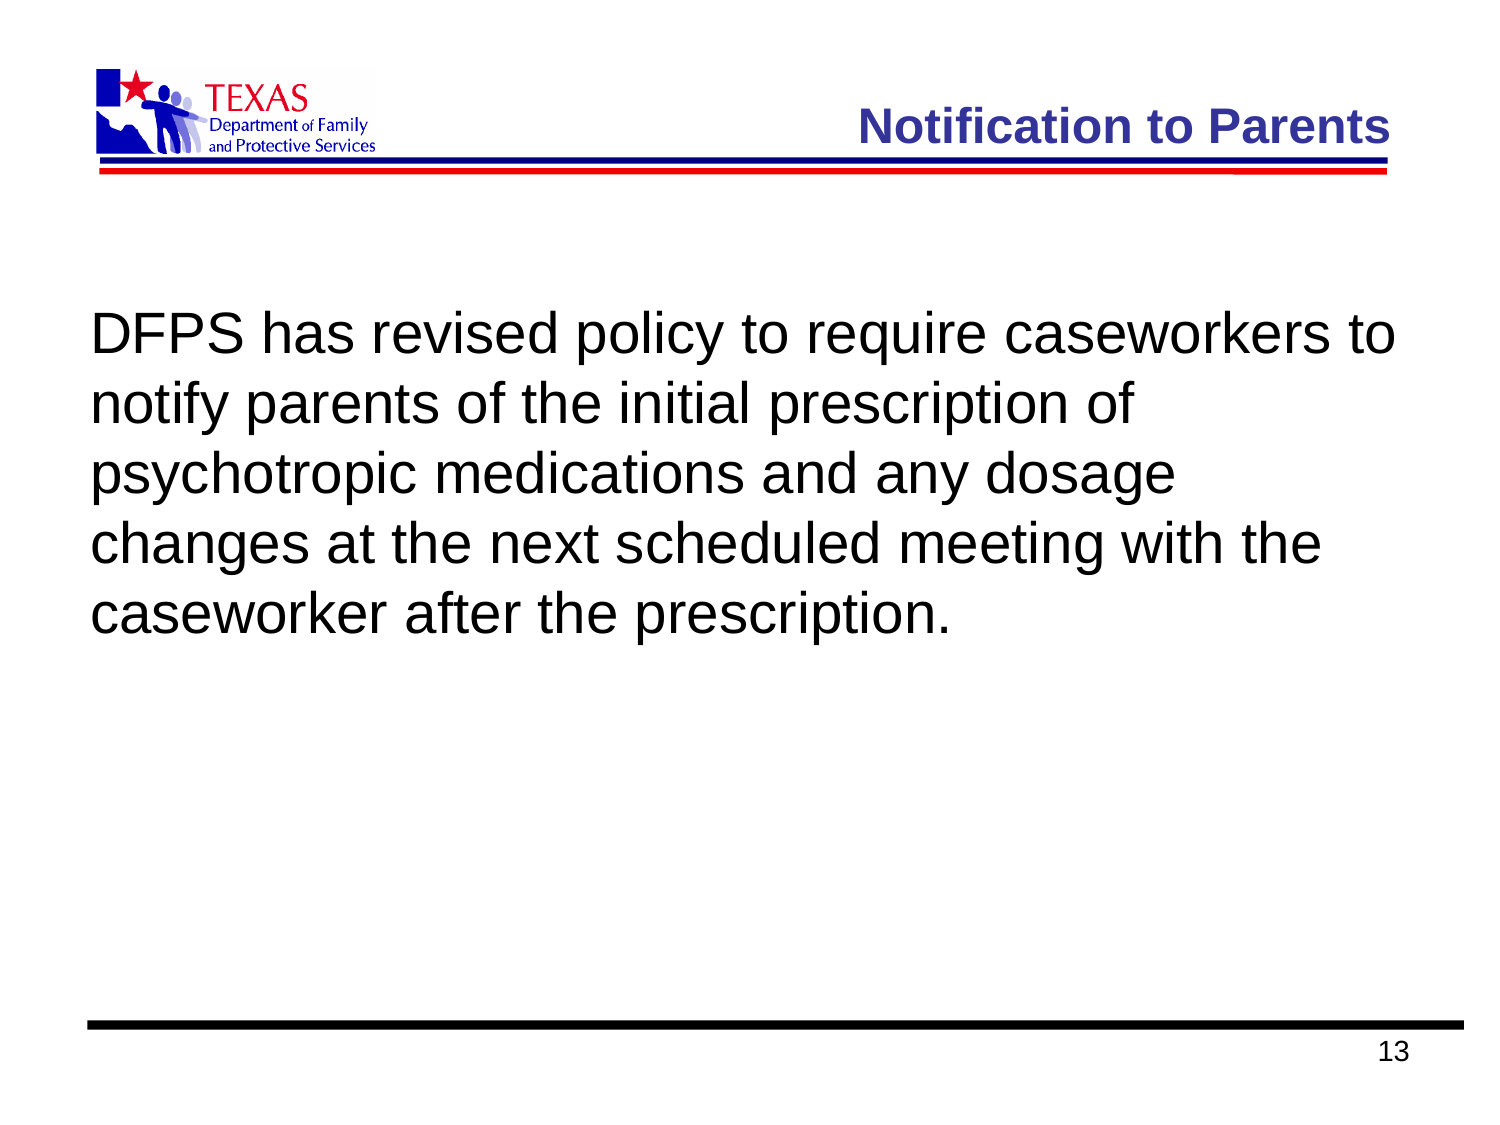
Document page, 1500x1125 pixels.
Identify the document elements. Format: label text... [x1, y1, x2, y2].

slide_number 13 [1074, 1024, 1425, 1103]
title Notification to Parents [362, 29, 1407, 217]
list DFPS has revised policy to require caseworkers to notify parents of the initial prescription of psychotropic medications and any dosage changes at the next scheduled meeting with the caseworker after the prescription. [75, 218, 1425, 1005]
